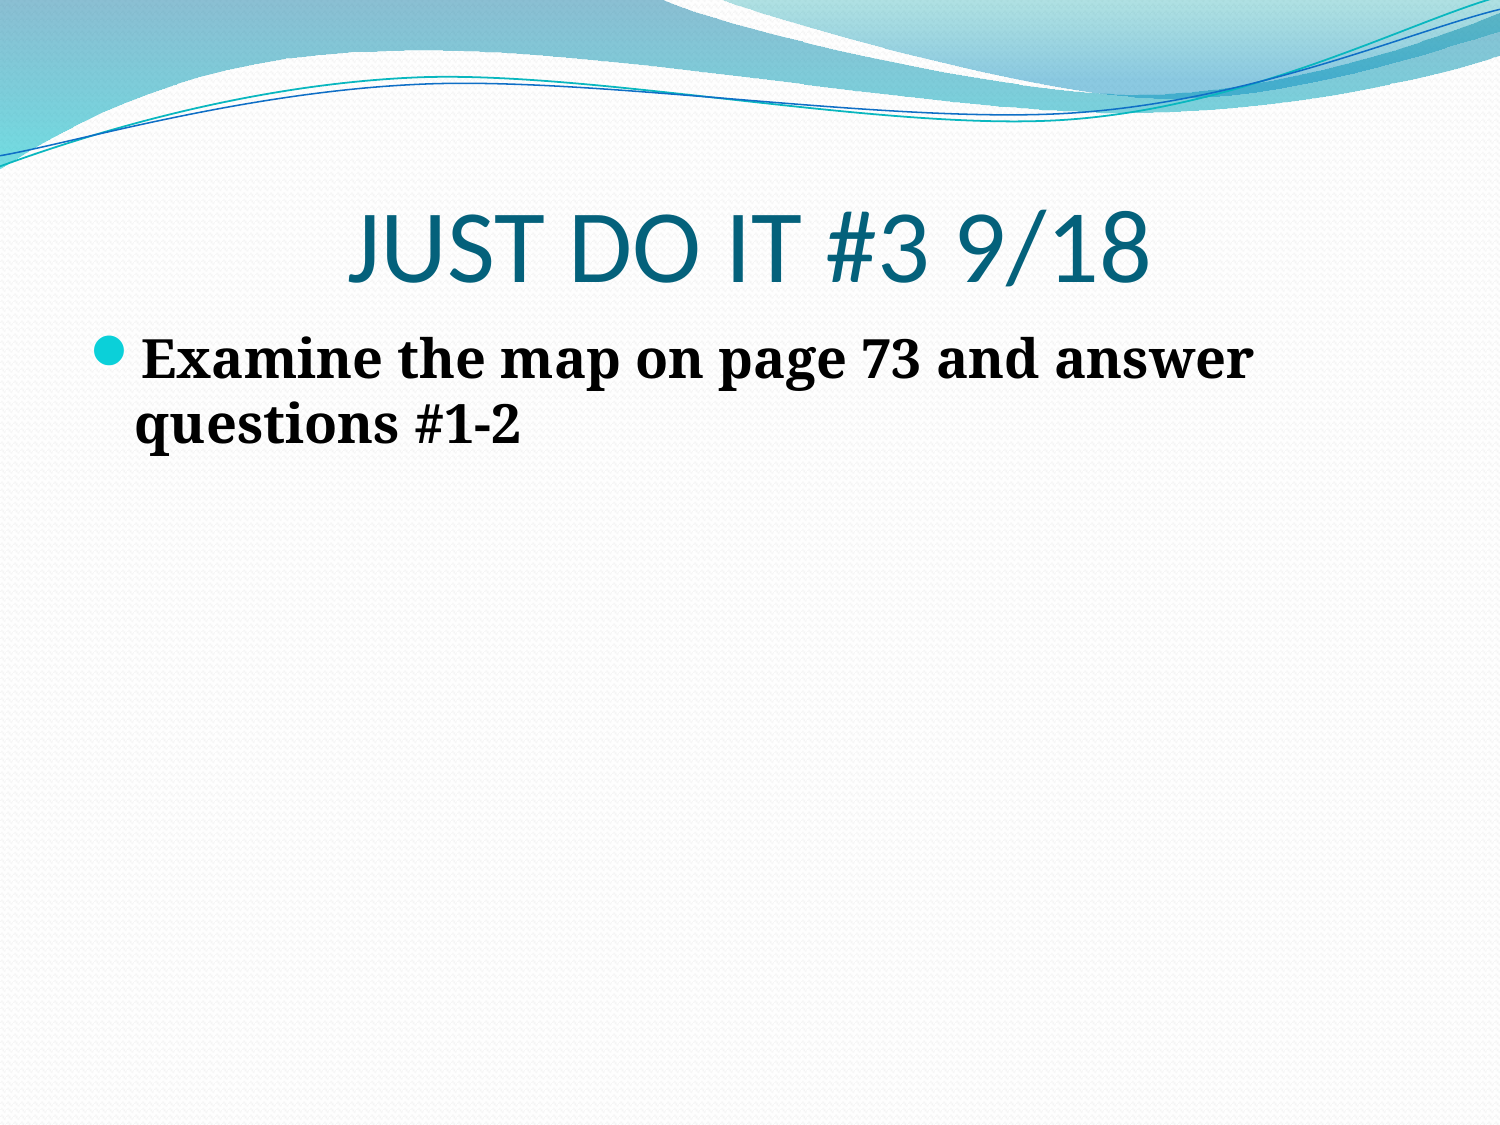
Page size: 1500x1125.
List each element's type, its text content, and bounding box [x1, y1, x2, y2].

title JUST DO IT #3 9/18 [75, 115, 1425, 303]
list Examine the map on page 73 and answer questions #1-2 [75, 317, 1425, 1038]
